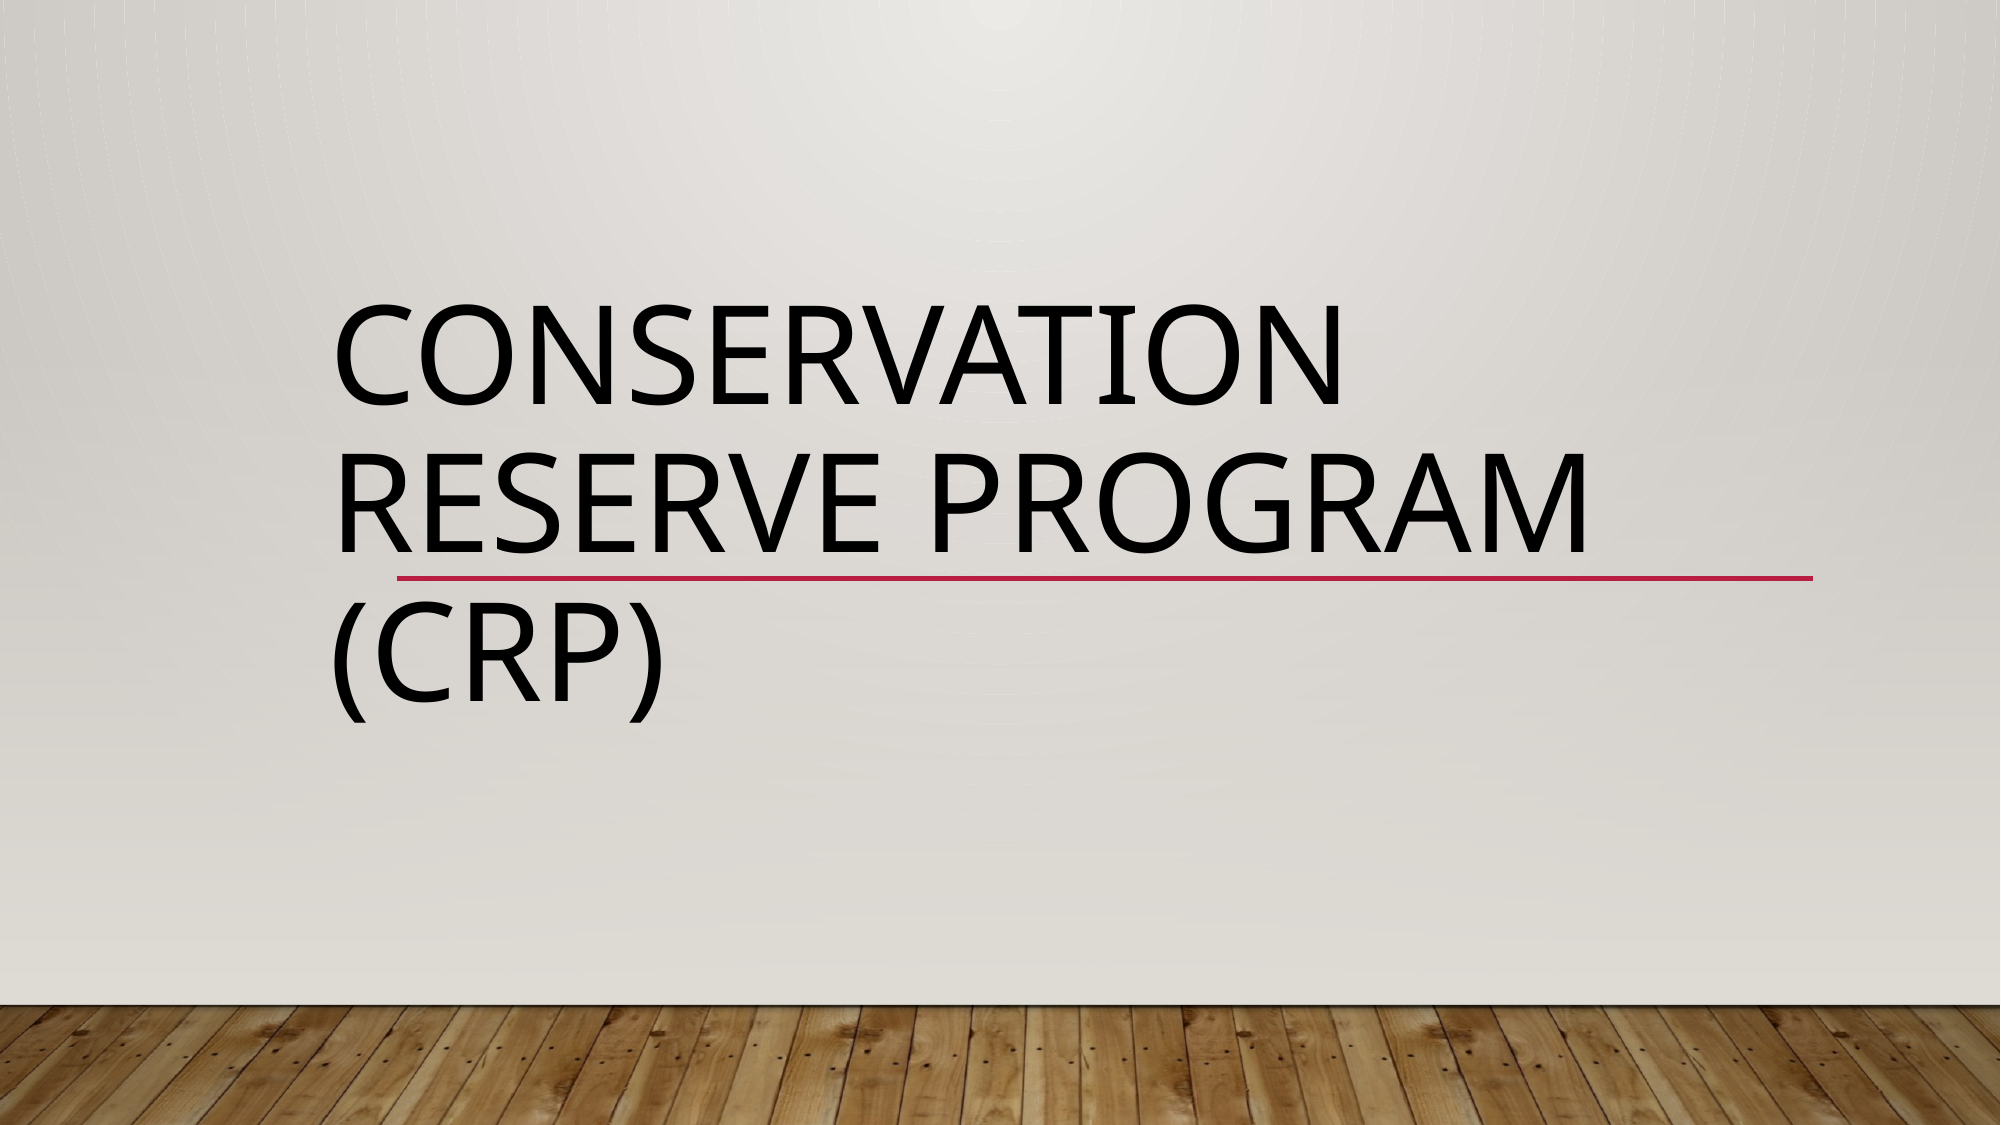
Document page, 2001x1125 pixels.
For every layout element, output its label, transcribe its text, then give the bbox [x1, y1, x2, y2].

title Conservation Reserve Program (CRP) [314, 233, 1686, 731]
picture [0, 1005, 2000, 1125]
